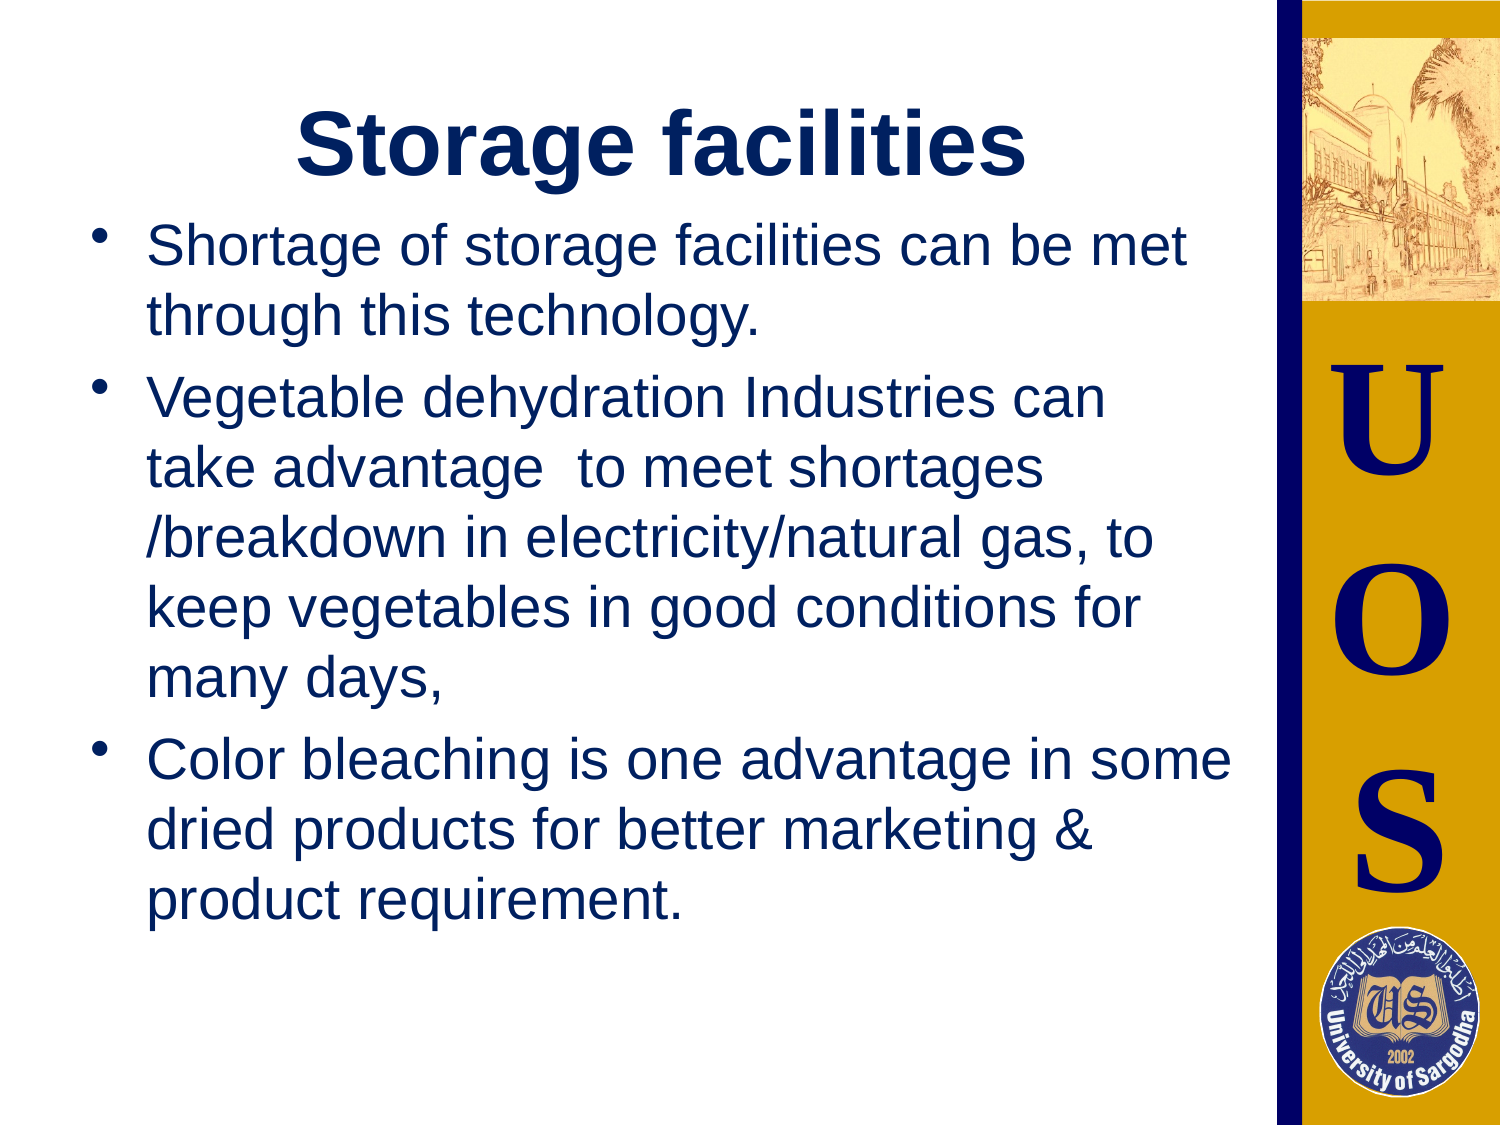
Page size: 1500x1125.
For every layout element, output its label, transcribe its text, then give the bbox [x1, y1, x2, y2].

picture [1303, 38, 1500, 301]
title Storage facilities [75, 45, 1250, 200]
list Shortage of storage facilities can be met through this technology. Vegetable dehydration Industries can take advantage to meet shortages /breakdown in electricity/natural gas, to keep vegetables in good conditions for many days, Color bleaching is one advantage in some dried products for better marketing & product requirement. [75, 200, 1250, 1005]
